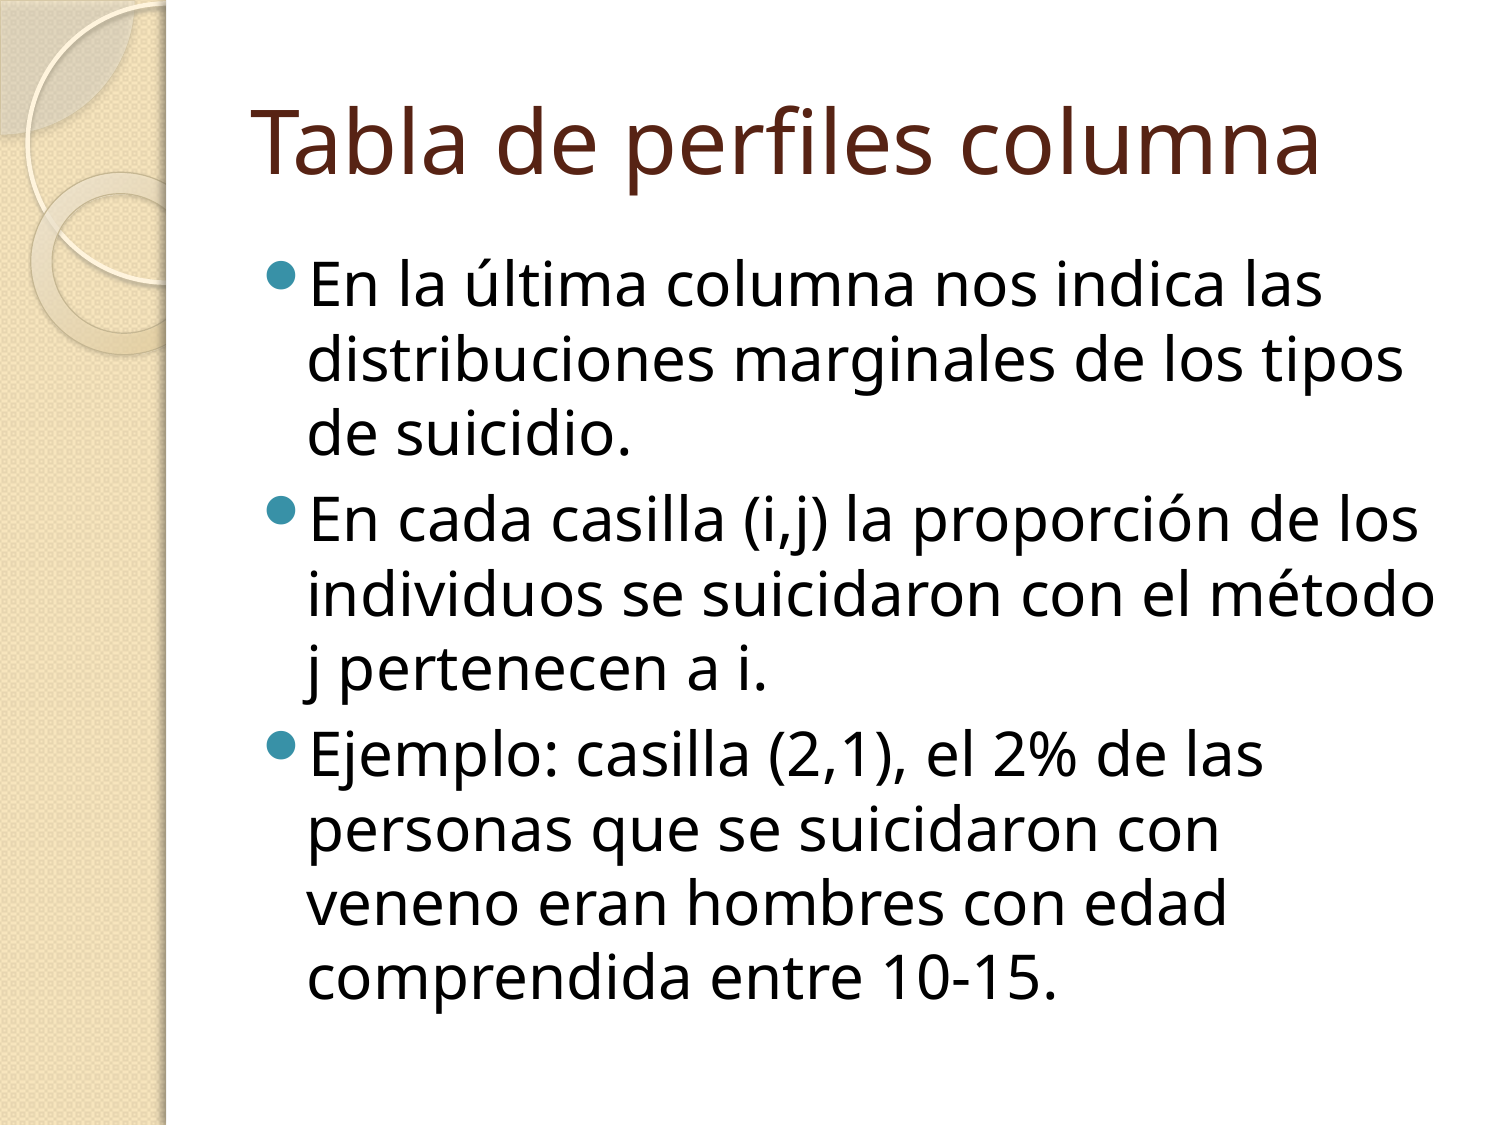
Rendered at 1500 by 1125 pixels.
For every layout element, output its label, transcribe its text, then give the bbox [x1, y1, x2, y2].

list En la última columna nos indica las distribuciones marginales de los tipos de suicidio. En cada casilla (i,j) la proporción de los individuos se suicidaron con el método j pertenecen a i. Ejemplo: casilla (2,1), el 2% de las personas que se suicidaron con veneno eran hombres con edad comprendida entre 10-15. [235, 237, 1466, 1025]
title Tabla de perfiles columna [235, 45, 1466, 233]
